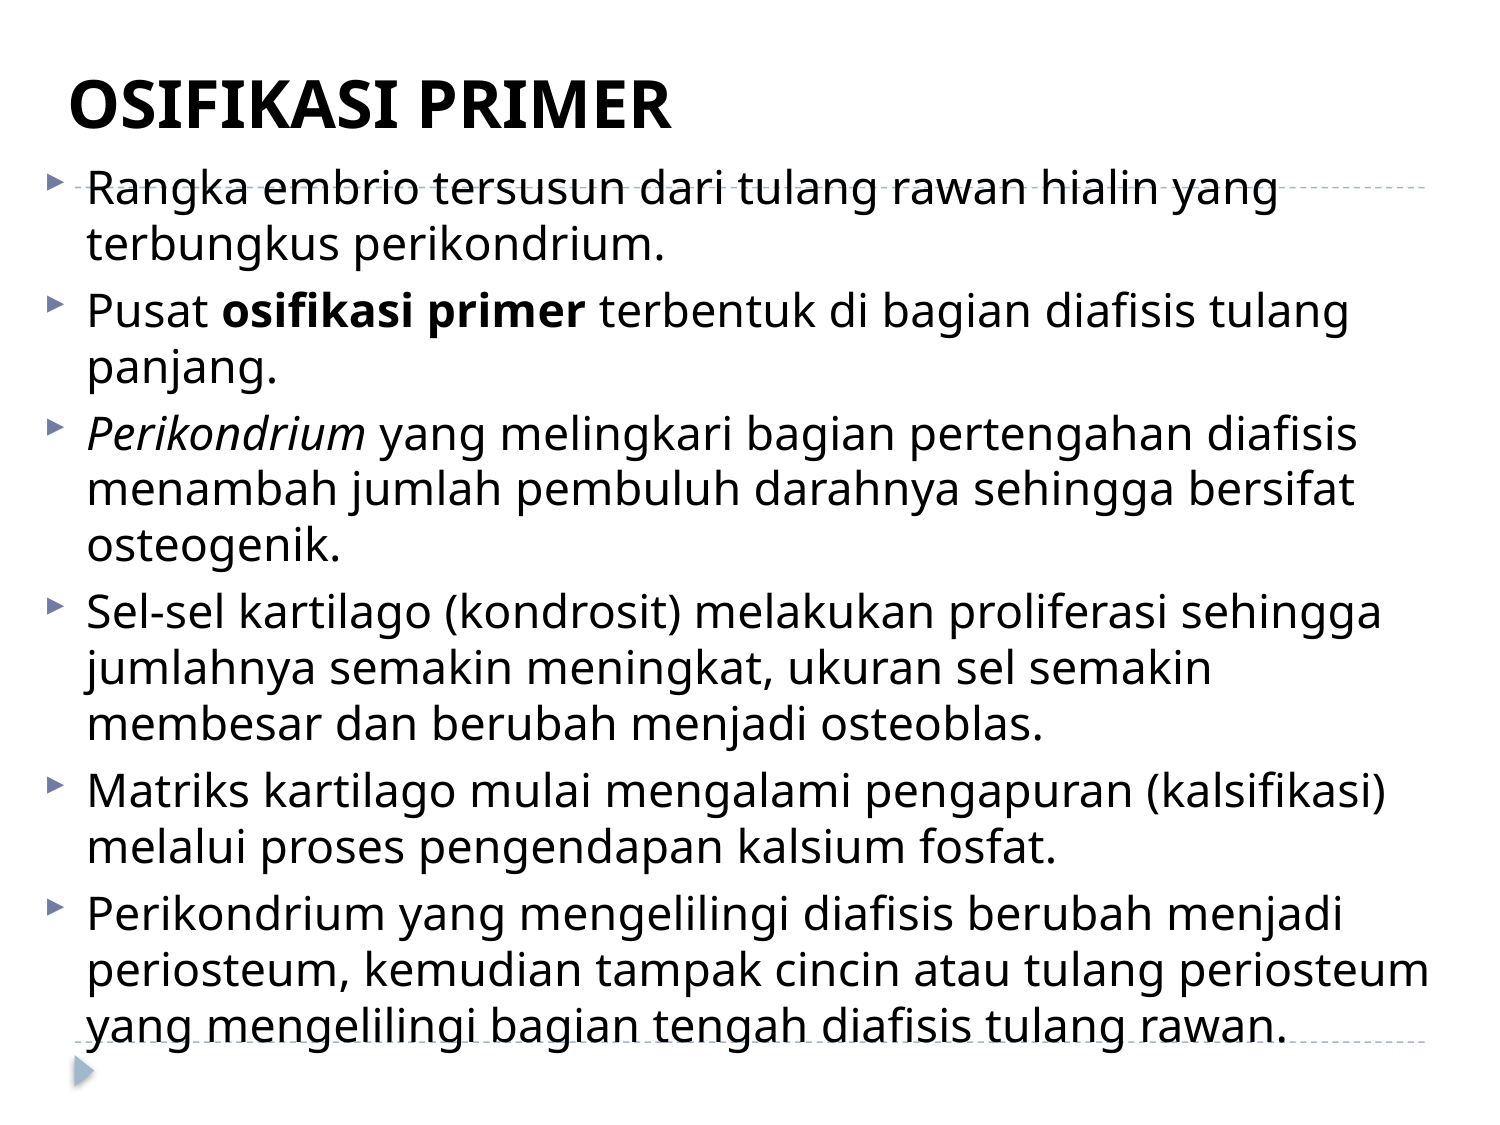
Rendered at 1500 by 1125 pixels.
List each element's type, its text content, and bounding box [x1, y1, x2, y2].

list Rangka embrio tersusun dari tulang rawan hialin yang terbungkus perikondrium. Pusat osifikasi primer terbentuk di bagian diafisis tulang panjang. Perikondrium yang melingkari bagian pertengahan diafisis menambah jumlah pembuluh darahnya sehingga bersifat osteogenik. Sel-sel kartilago (kondrosit) melakukan proliferasi sehingga jumlahnya semakin meningkat, ukuran sel semakin membesar dan berubah menjadi osteoblas. Matriks kartilago mulai mengalami pengapuran (kalsifikasi) melalui proses pengendapan kalsium fosfat. Perikondrium yang mengelilingi diafisis berubah menjadi periosteum, kemudian tampak cincin atau tulang periosteum yang mengelilingi bagian tengah diafisis tulang rawan. [29, 150, 1459, 1083]
text_box OSIFIKASI PRIMER [53, 54, 1199, 150]
